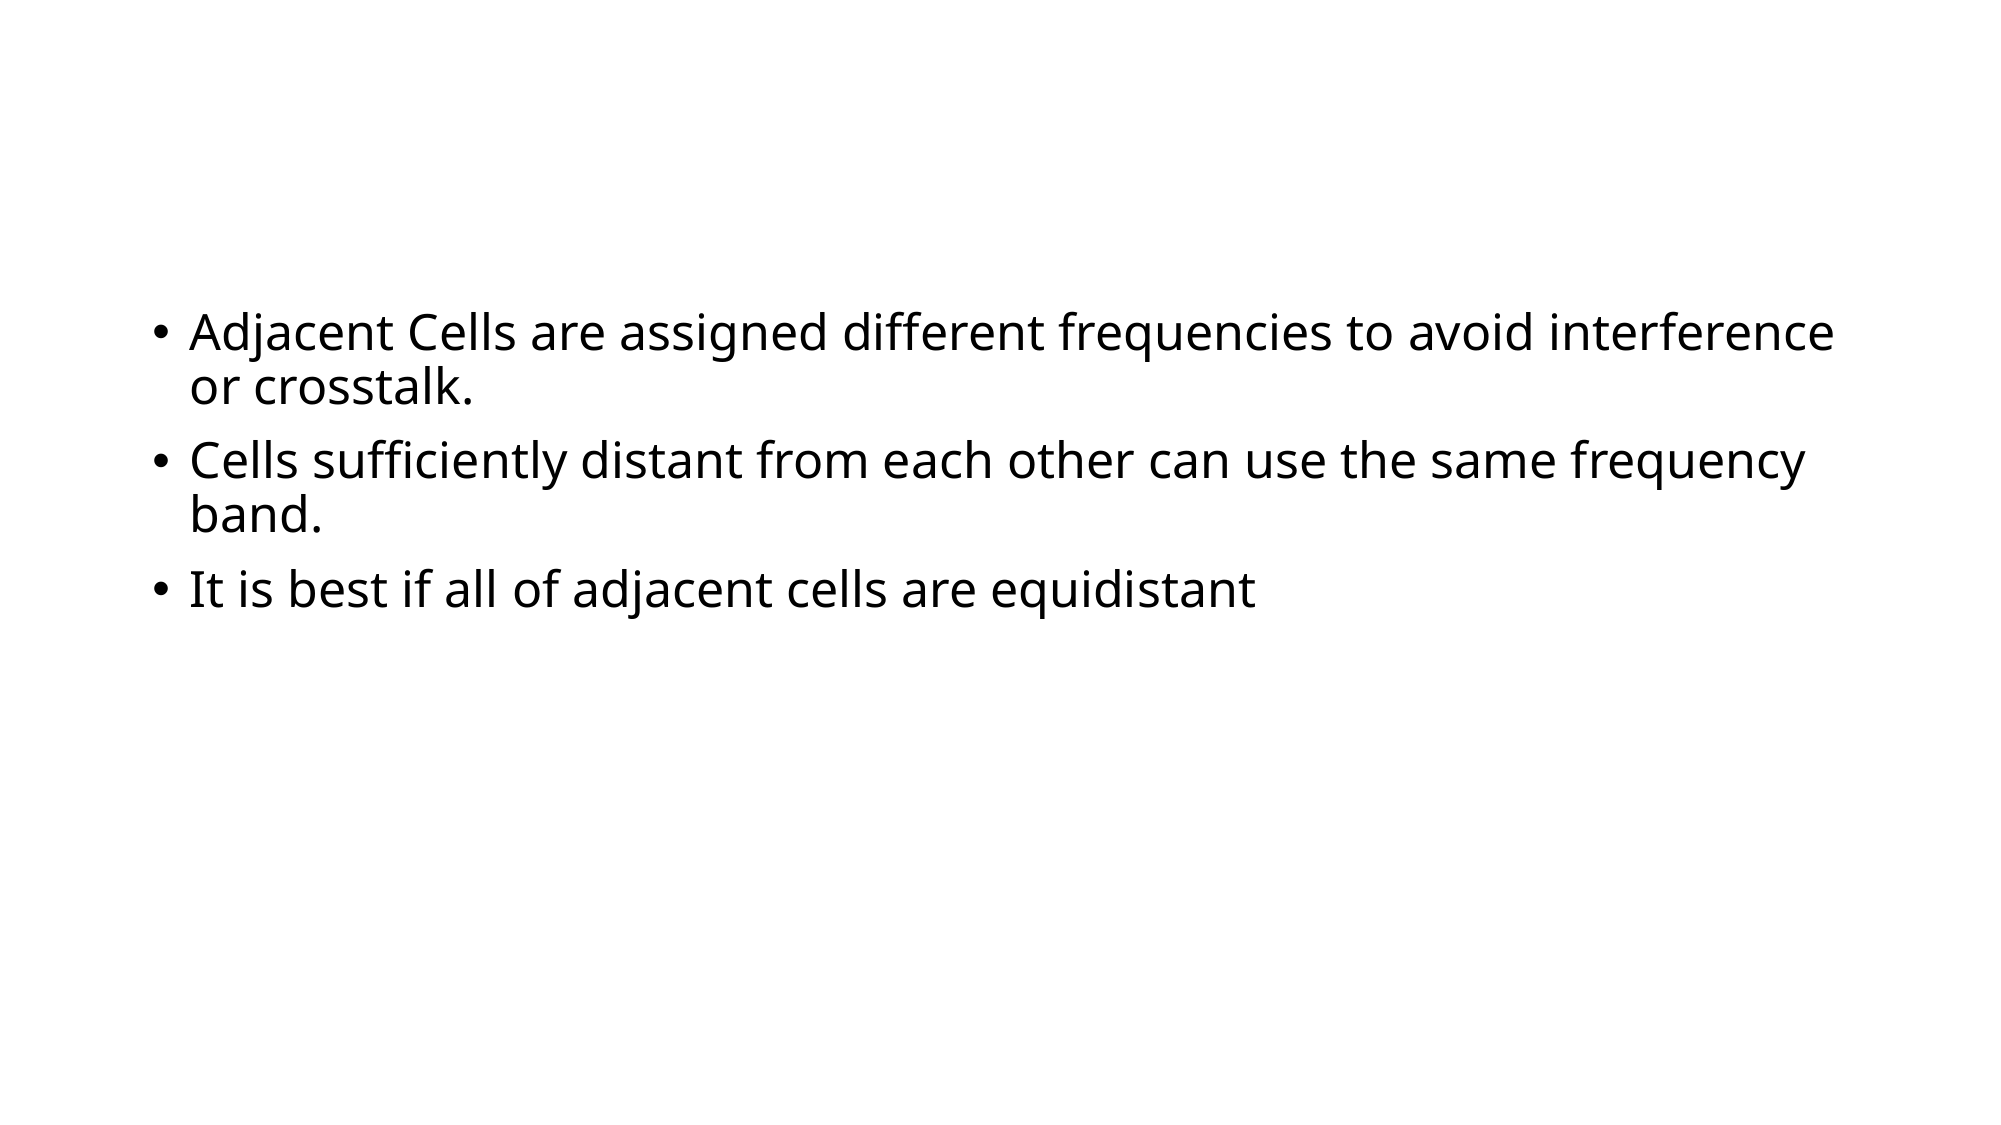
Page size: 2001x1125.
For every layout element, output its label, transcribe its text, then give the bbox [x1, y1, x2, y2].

list Adjacent Cells are assigned different frequencies to avoid interference or crosstalk. Cells sufficiently distant from each other can use the same frequency band. It is best if all of adjacent cells are equidistant [137, 299, 1863, 1014]
